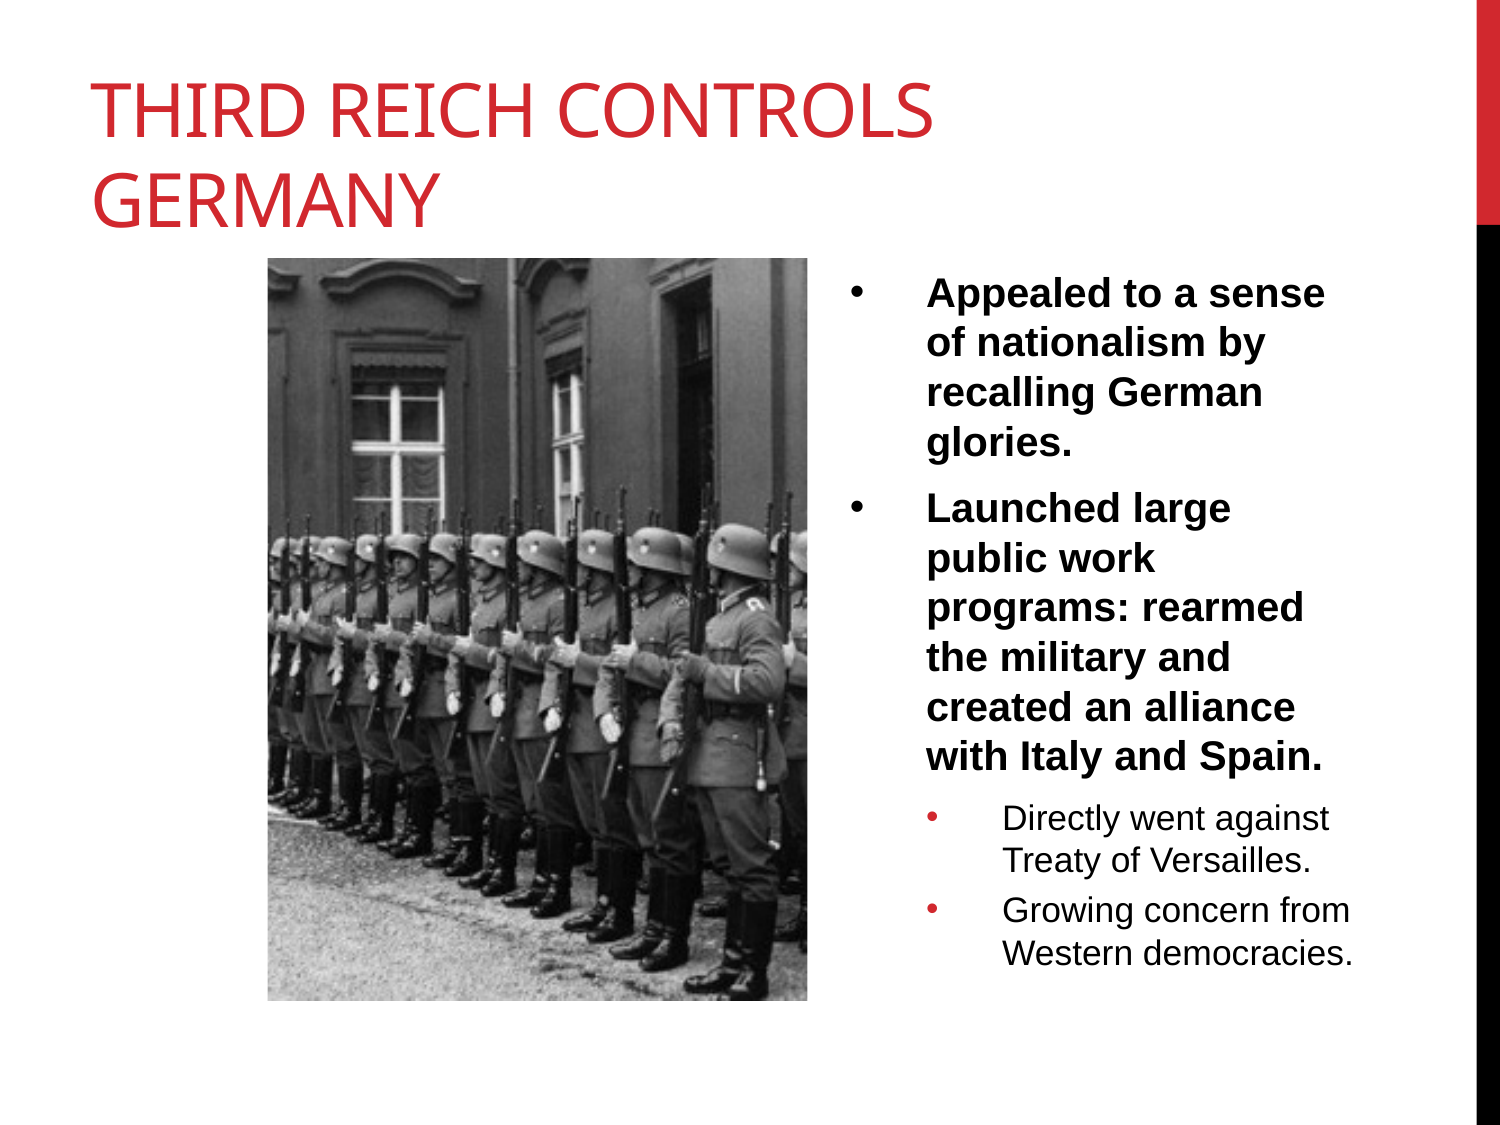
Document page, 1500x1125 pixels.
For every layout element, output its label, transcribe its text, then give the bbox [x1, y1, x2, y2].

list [266, 257, 808, 1002]
title Third Reich controls Germany [75, 25, 1025, 250]
list Appealed to a sense of nationalism by recalling German glories. Launched large public work programs: rearmed the military and created an alliance with Italy and Spain. Directly went against Treaty of Versailles. Growing concern from Western democracies. [834, 258, 1375, 1001]
